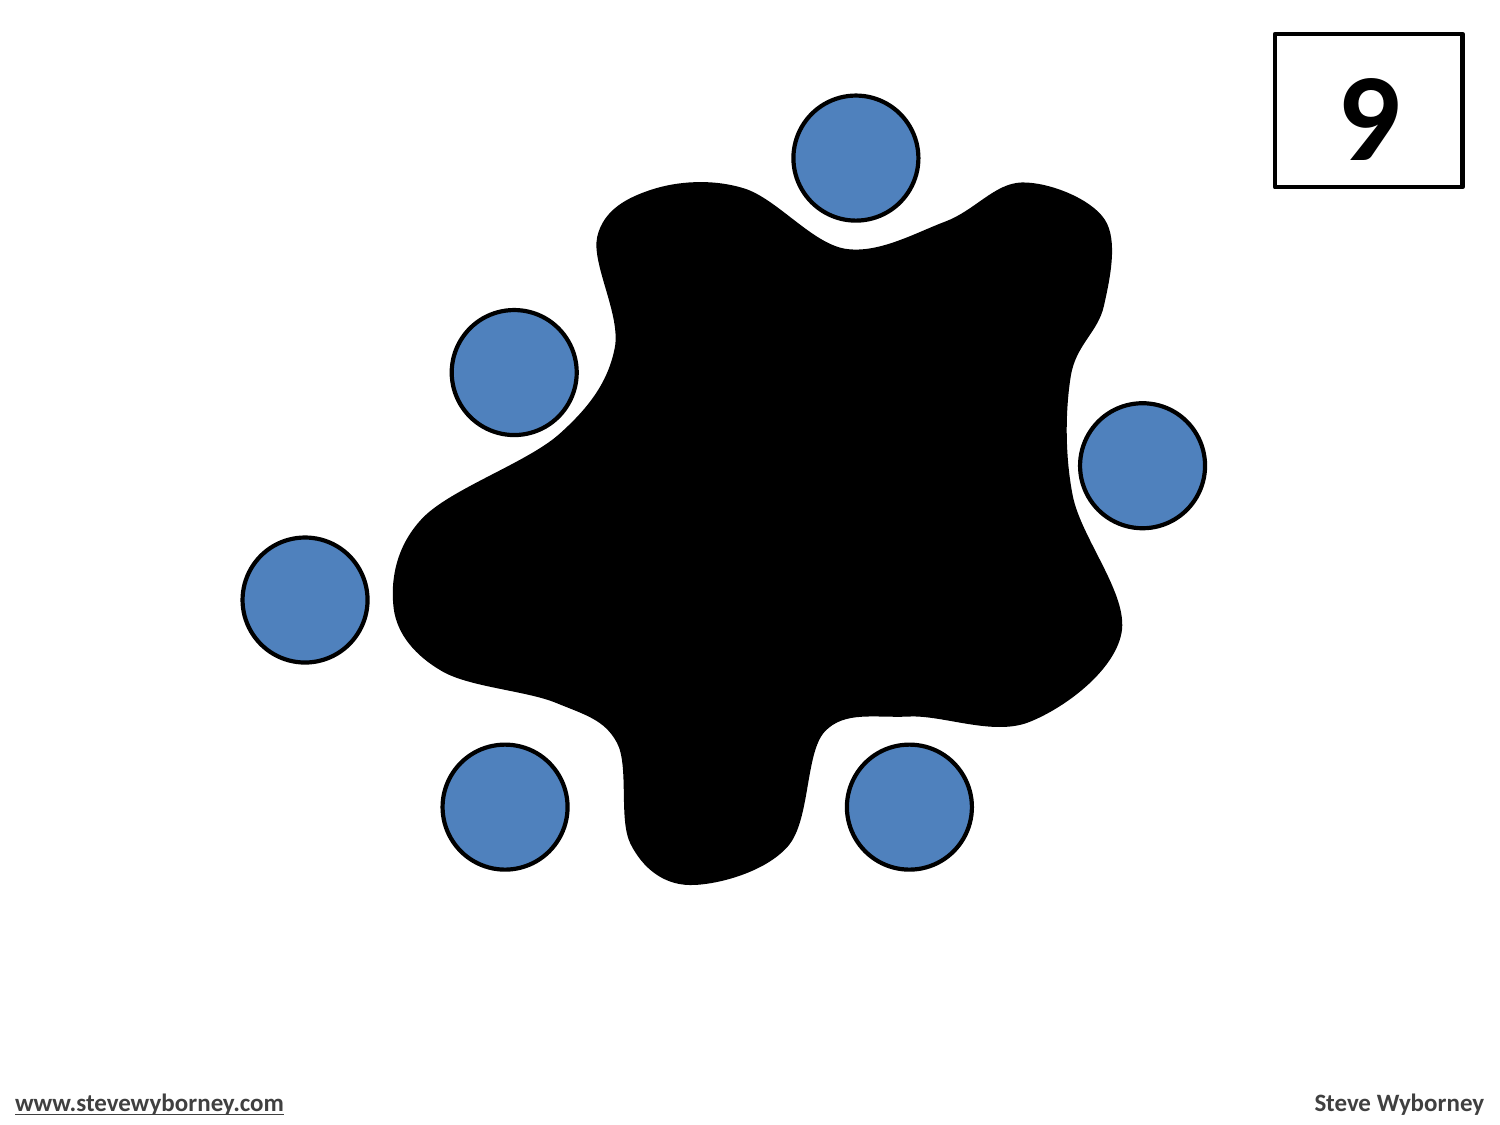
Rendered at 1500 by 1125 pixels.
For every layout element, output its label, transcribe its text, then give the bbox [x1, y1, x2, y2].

text_box www.stevewyborney.com [0, 1079, 305, 1125]
text_box [1077, 401, 1208, 531]
text_box [392, 182, 1123, 886]
text_box [844, 742, 975, 872]
text_box [440, 742, 570, 872]
text_box [449, 307, 579, 438]
text_box Steve Wyborney [1299, 1079, 1499, 1125]
text_box [240, 535, 370, 665]
text_box [791, 93, 921, 223]
text_box 9 [1273, 32, 1465, 189]
